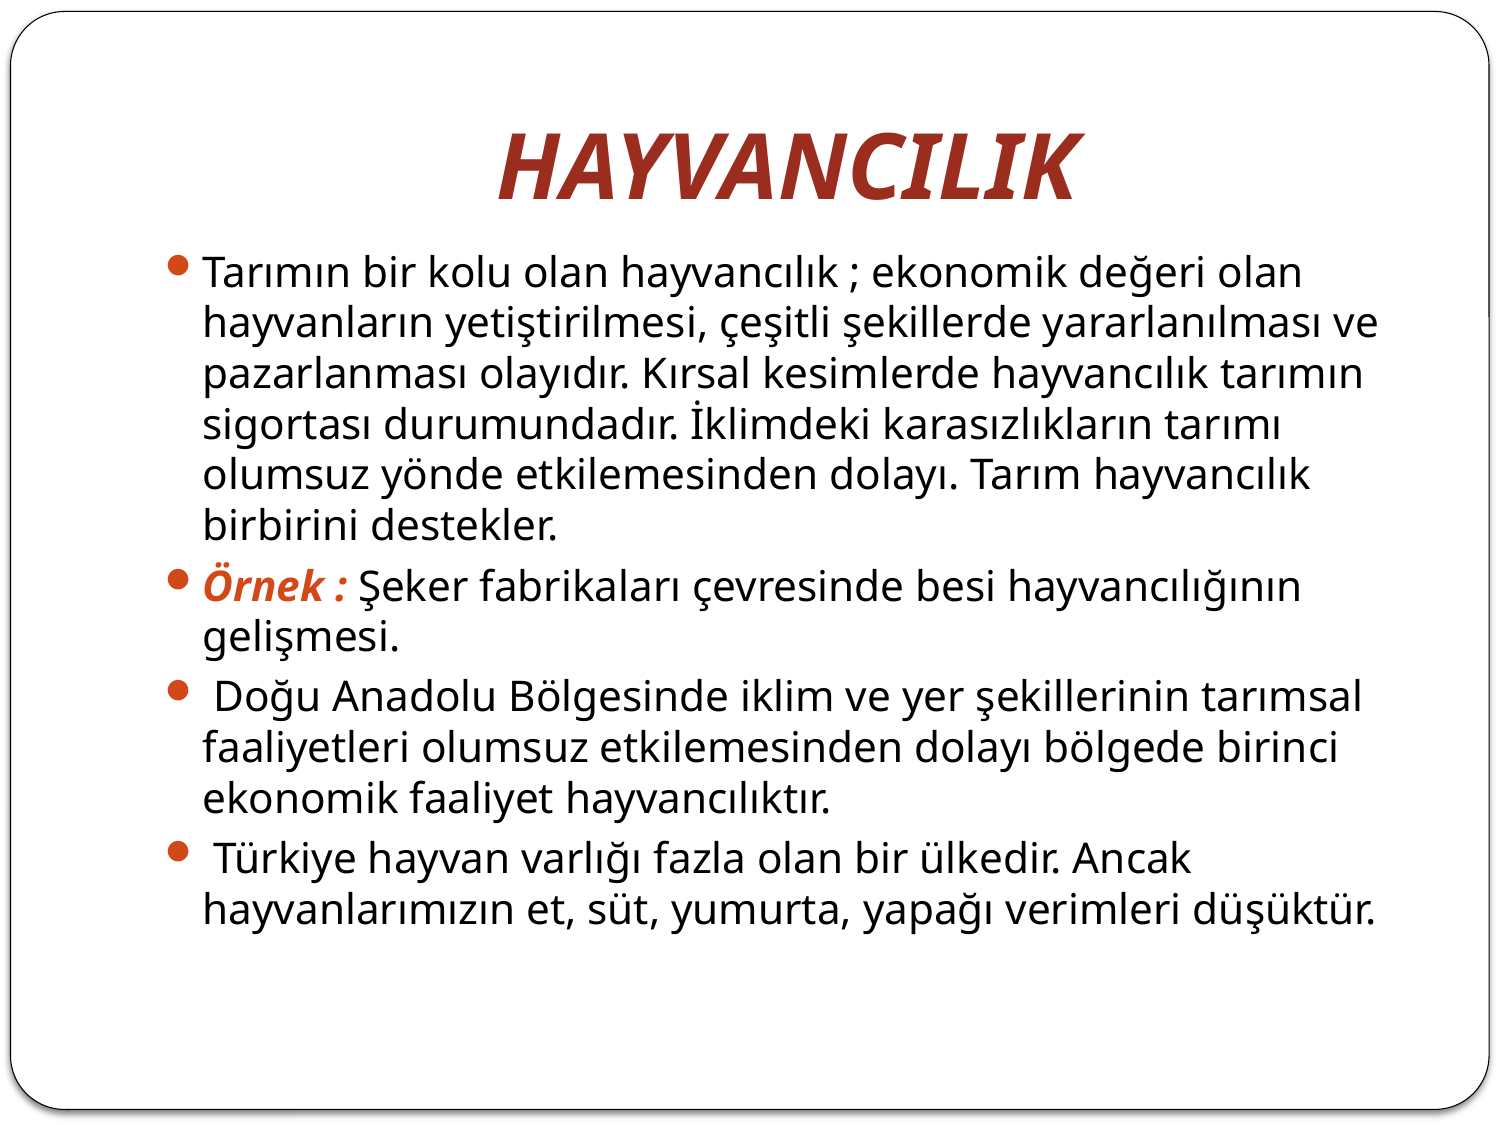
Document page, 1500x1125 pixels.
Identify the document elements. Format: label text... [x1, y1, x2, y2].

list Tarımın bir kolu olan hayvancılık ; ekonomik değeri olan hayvanların yetiştirilmesi, çeşitli şekillerde yararlanılması ve pazarlanması olayıdır. Kırsal kesimlerde hayvancılık tarımın sigortası durumundadır. İklimdeki karasızlıkların tarımı olumsuz yönde etkilemesinden dolayı. Tarım hayvancılık birbirini destekler. Örnek : Şeker fabrikaları çevresinde besi hayvancılığının gelişmesi. Doğu Anadolu Bölgesinde iklim ve yer şekillerinin tarımsal faaliyetleri olumsuz etkilemesinden dolayı bölgede birinci ekonomik faaliyet hayvancılıktır. Türkiye hayvan varlığı fazla olan bir ülkedir. Ancak hayvanlarımızın et, süt, yumurta, yapağı verimleri düşüktür. [150, 237, 1425, 988]
title HAYVANCILIK [150, 45, 1425, 233]
